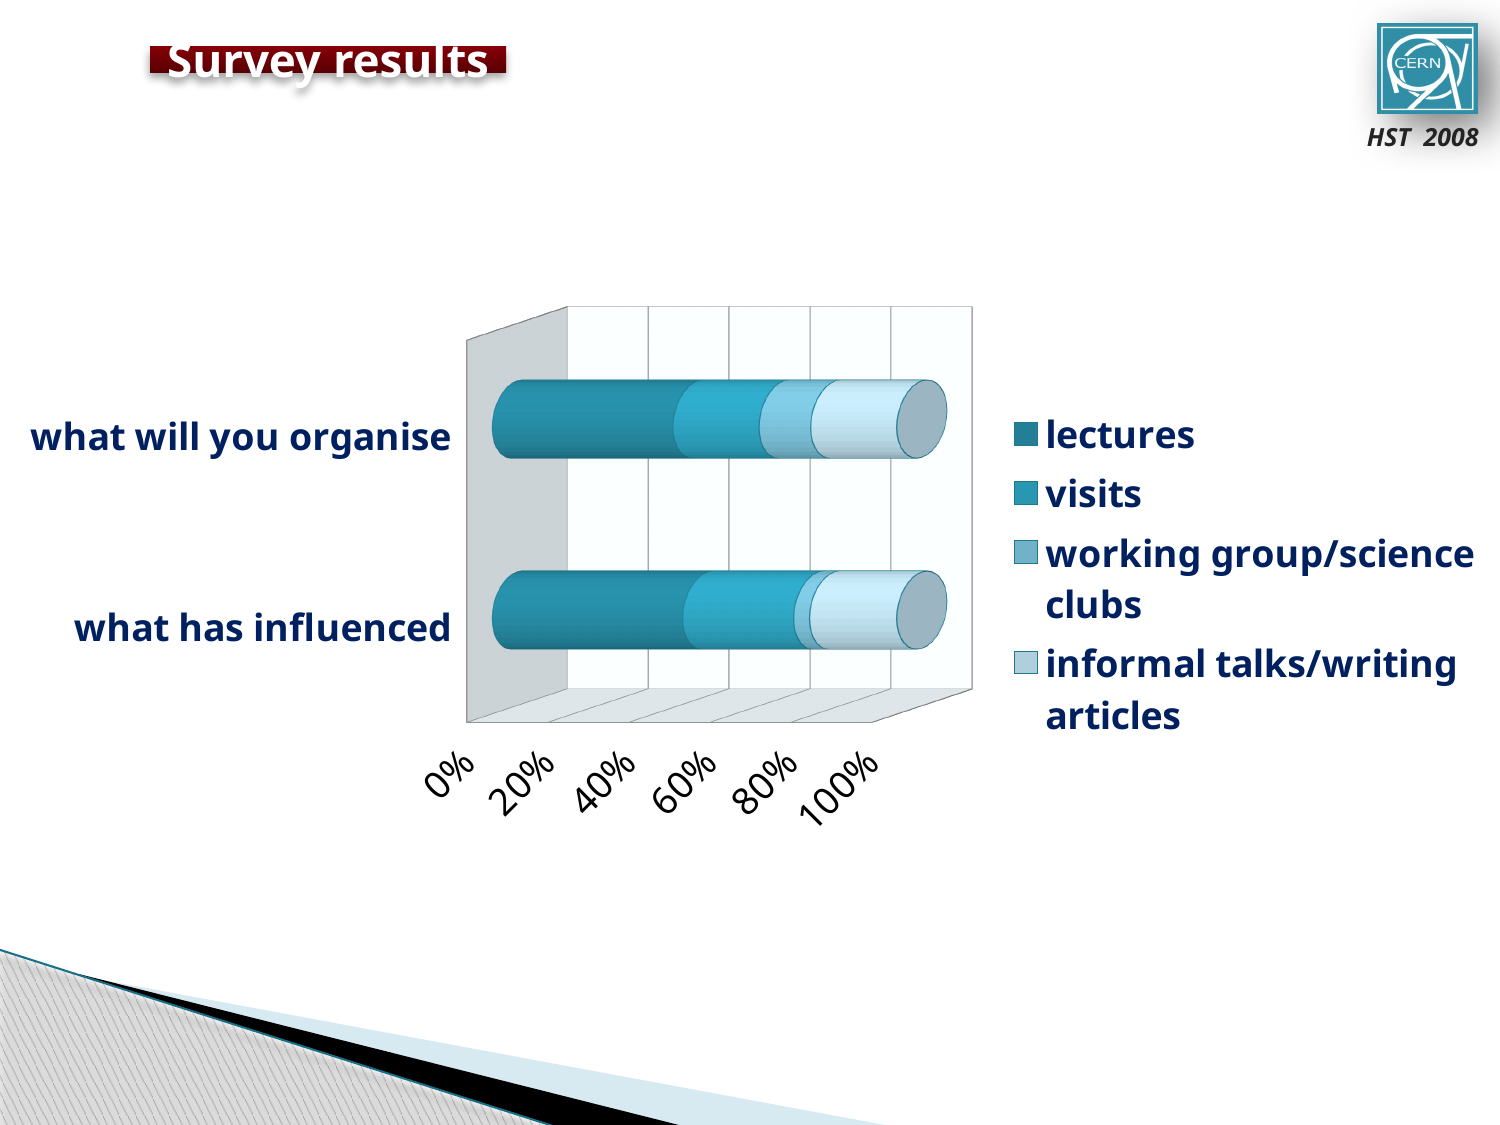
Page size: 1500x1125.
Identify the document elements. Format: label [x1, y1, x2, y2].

text_box [105, 46, 552, 141]
chart [0, 292, 1500, 856]
text_box [1335, 23, 1500, 160]
